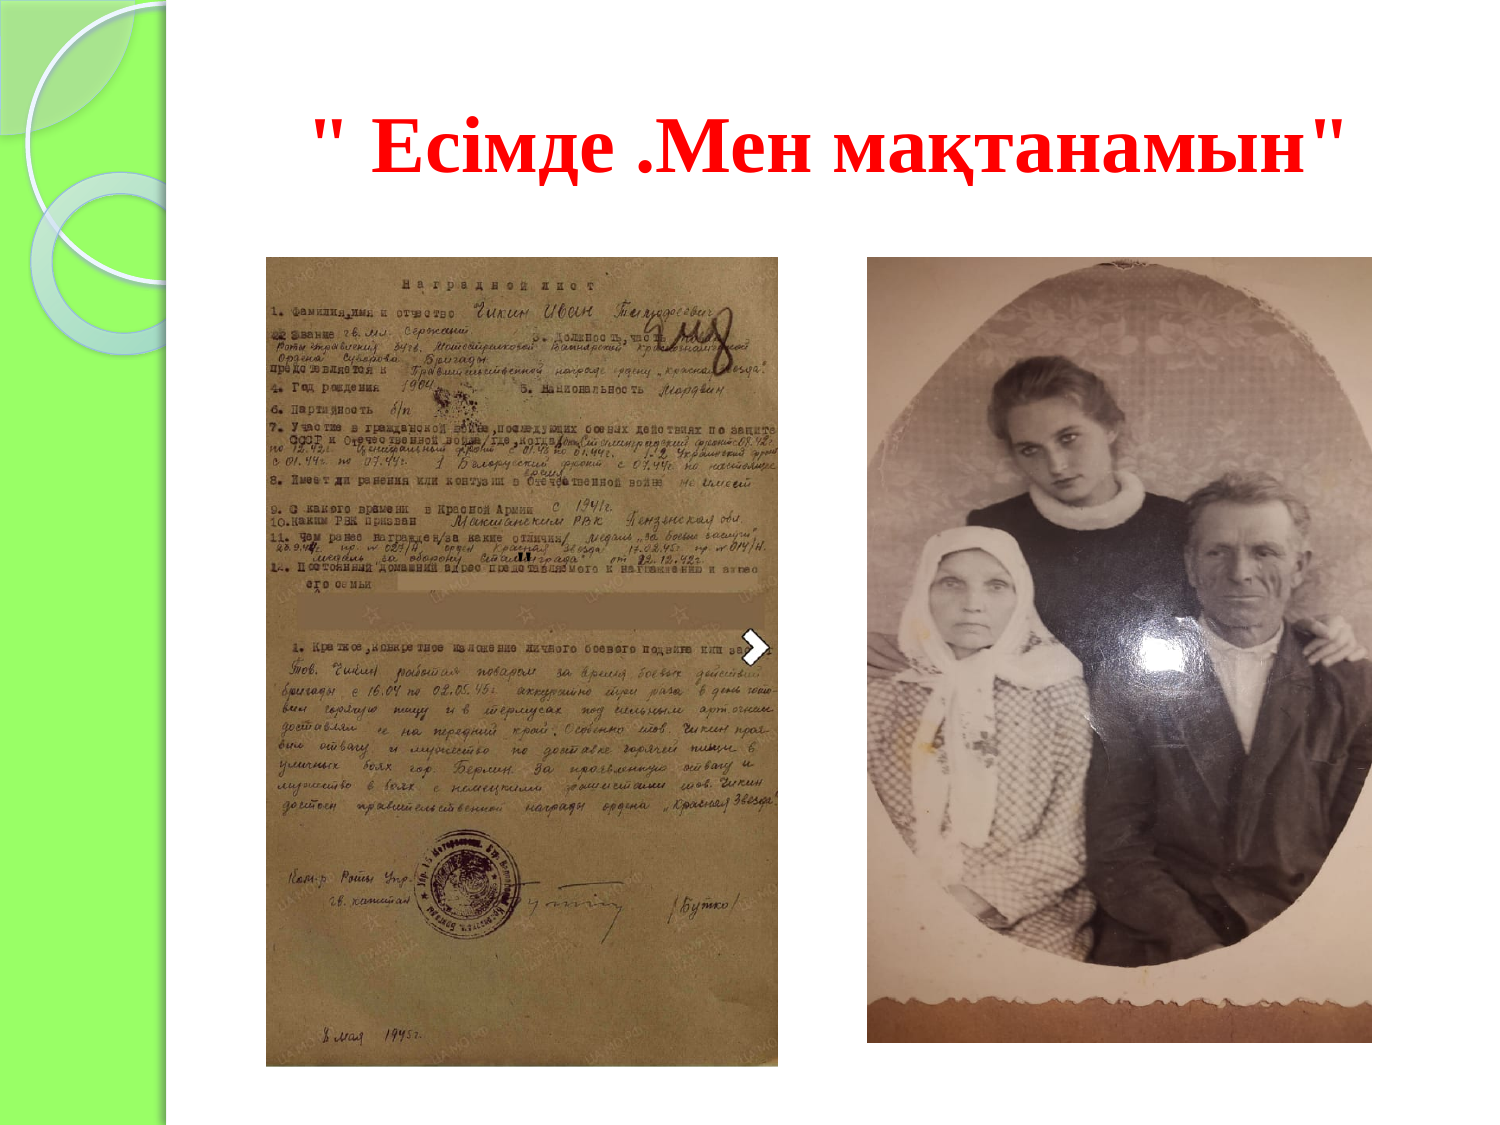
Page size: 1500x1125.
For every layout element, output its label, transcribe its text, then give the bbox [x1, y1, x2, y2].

title " Есімде .Мен мақтанамын" [270, 46, 1500, 235]
picture [866, 257, 1372, 1044]
picture [257, 257, 780, 1067]
